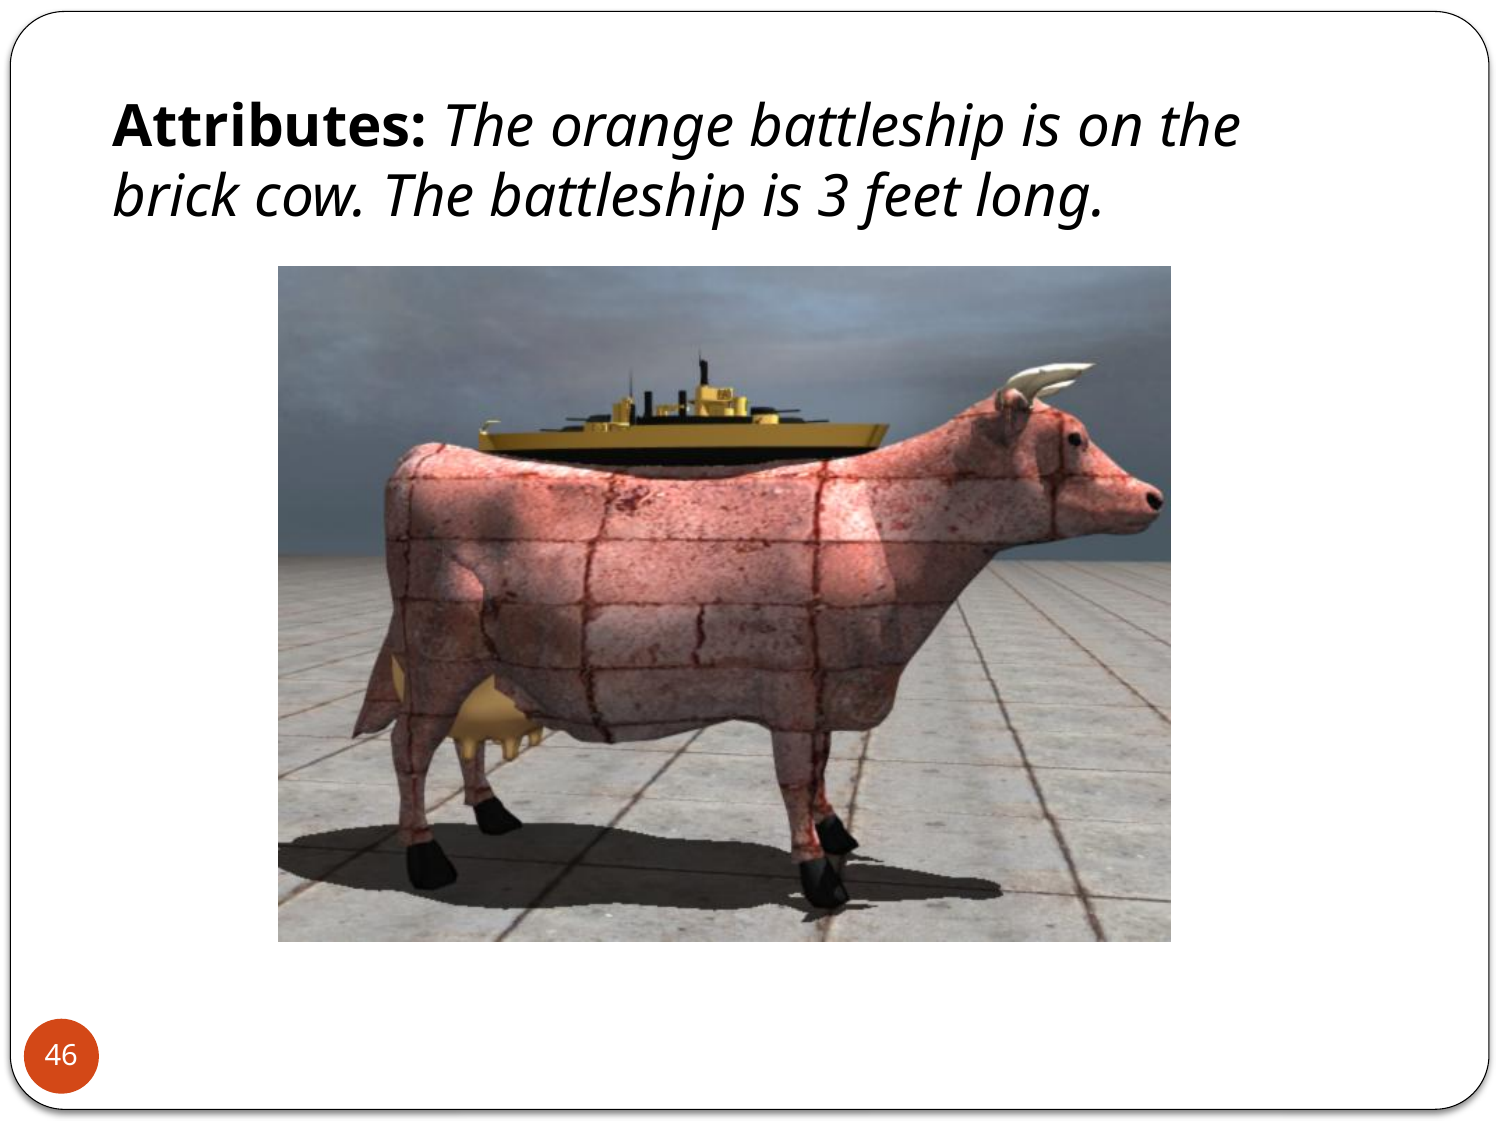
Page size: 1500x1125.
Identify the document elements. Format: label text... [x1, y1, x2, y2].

slide_number 46 [23, 1018, 99, 1094]
picture [277, 265, 1171, 942]
title Attributes: The orange battleship is on the brick cow. The battleship is 3 feet long. [97, 37, 1313, 244]
